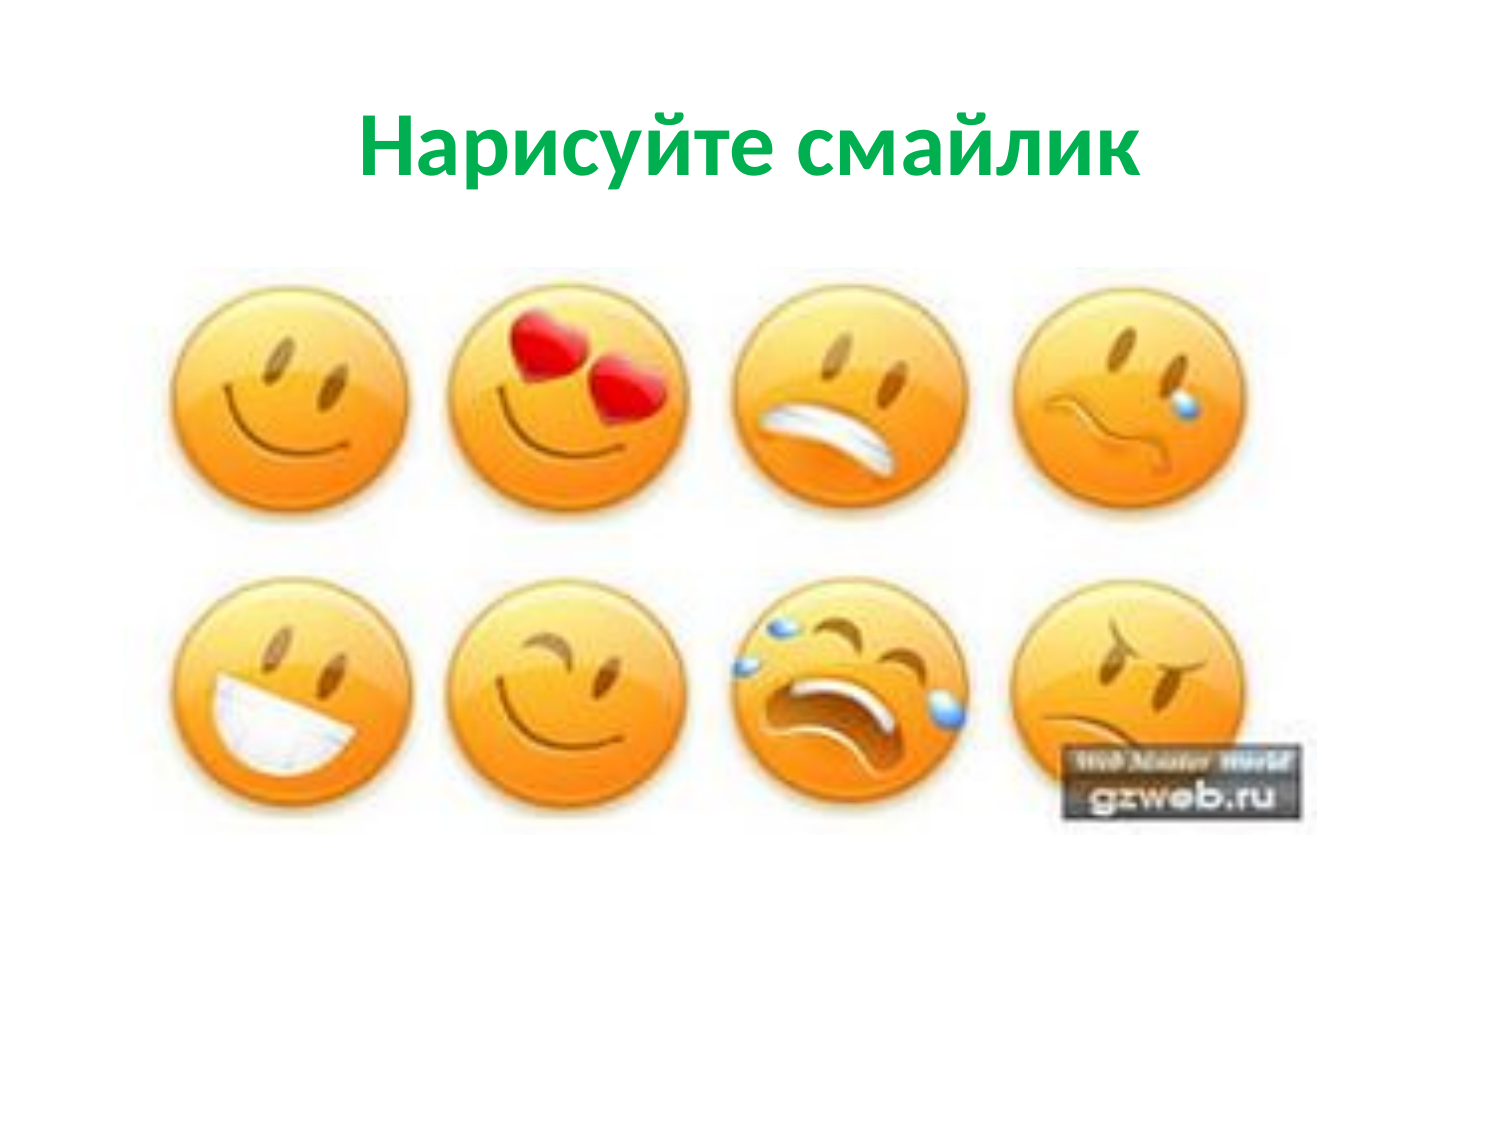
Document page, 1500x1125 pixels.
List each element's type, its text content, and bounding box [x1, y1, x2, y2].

title Нарисуйте смайлик [75, 45, 1425, 233]
picture [123, 266, 1318, 835]
